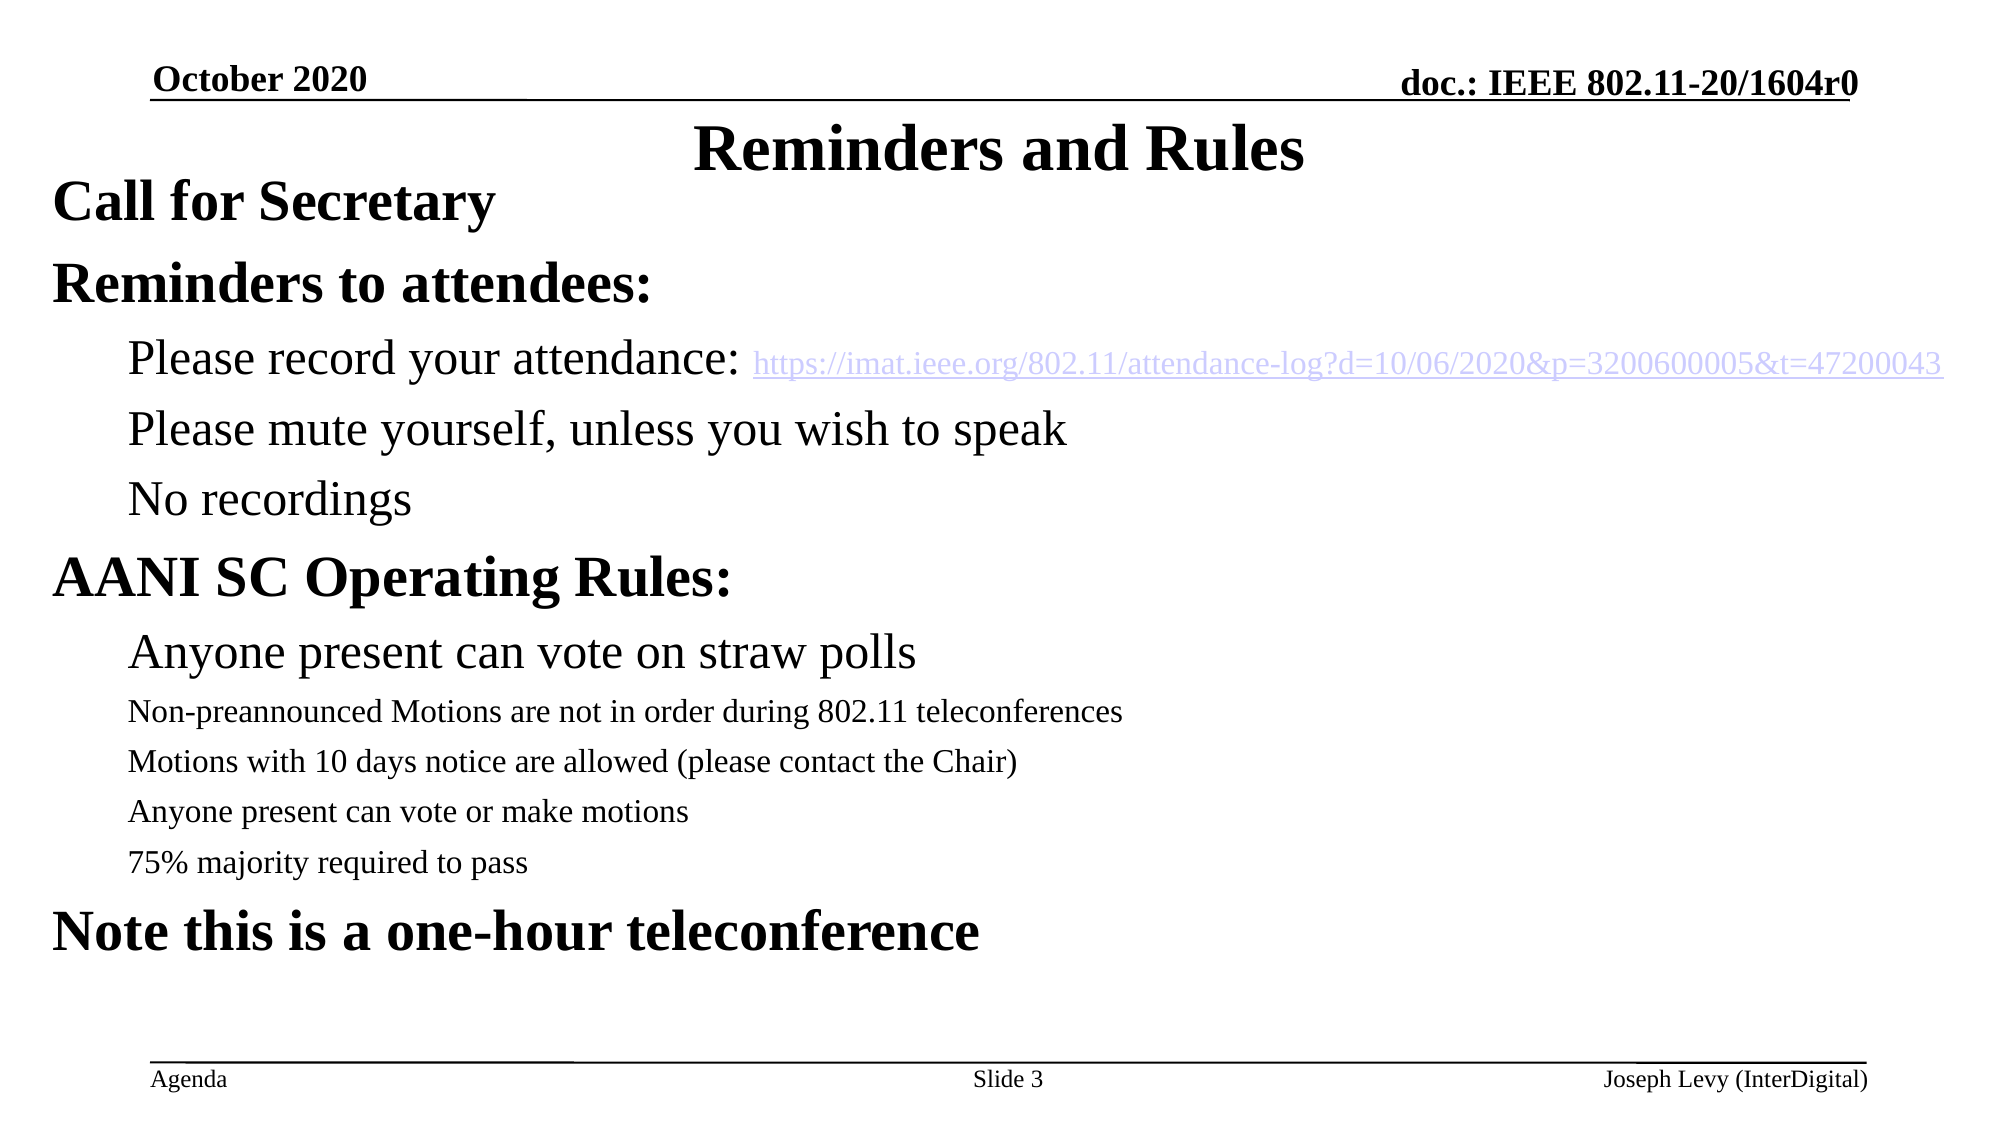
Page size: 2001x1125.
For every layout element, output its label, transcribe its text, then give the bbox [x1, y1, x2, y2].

slide_number Slide 3 [950, 1061, 1067, 1123]
title Reminders and Rules [149, 112, 1850, 154]
list Call for Secretary Reminders to attendees: Please record your attendance: https://imat.ieee.org/802.11/attendance-log?d=10/06/2020&p=3200600005&t=47200043 Please mute yourself, unless you wish to speak No recordings AANI SC Operating Rules: Anyone present can vote on straw polls Non-preannounced Motions are not in order during 802.11 teleconferences Motions with 10 days notice are allowed (please contact the Chair) Anyone present can vote or make motions 75% majority required to pass Note this is a one-hour teleconference [37, 154, 1963, 1067]
footer Joseph Levy (InterDigital) [1171, 1061, 1869, 1093]
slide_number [152, 54, 563, 100]
